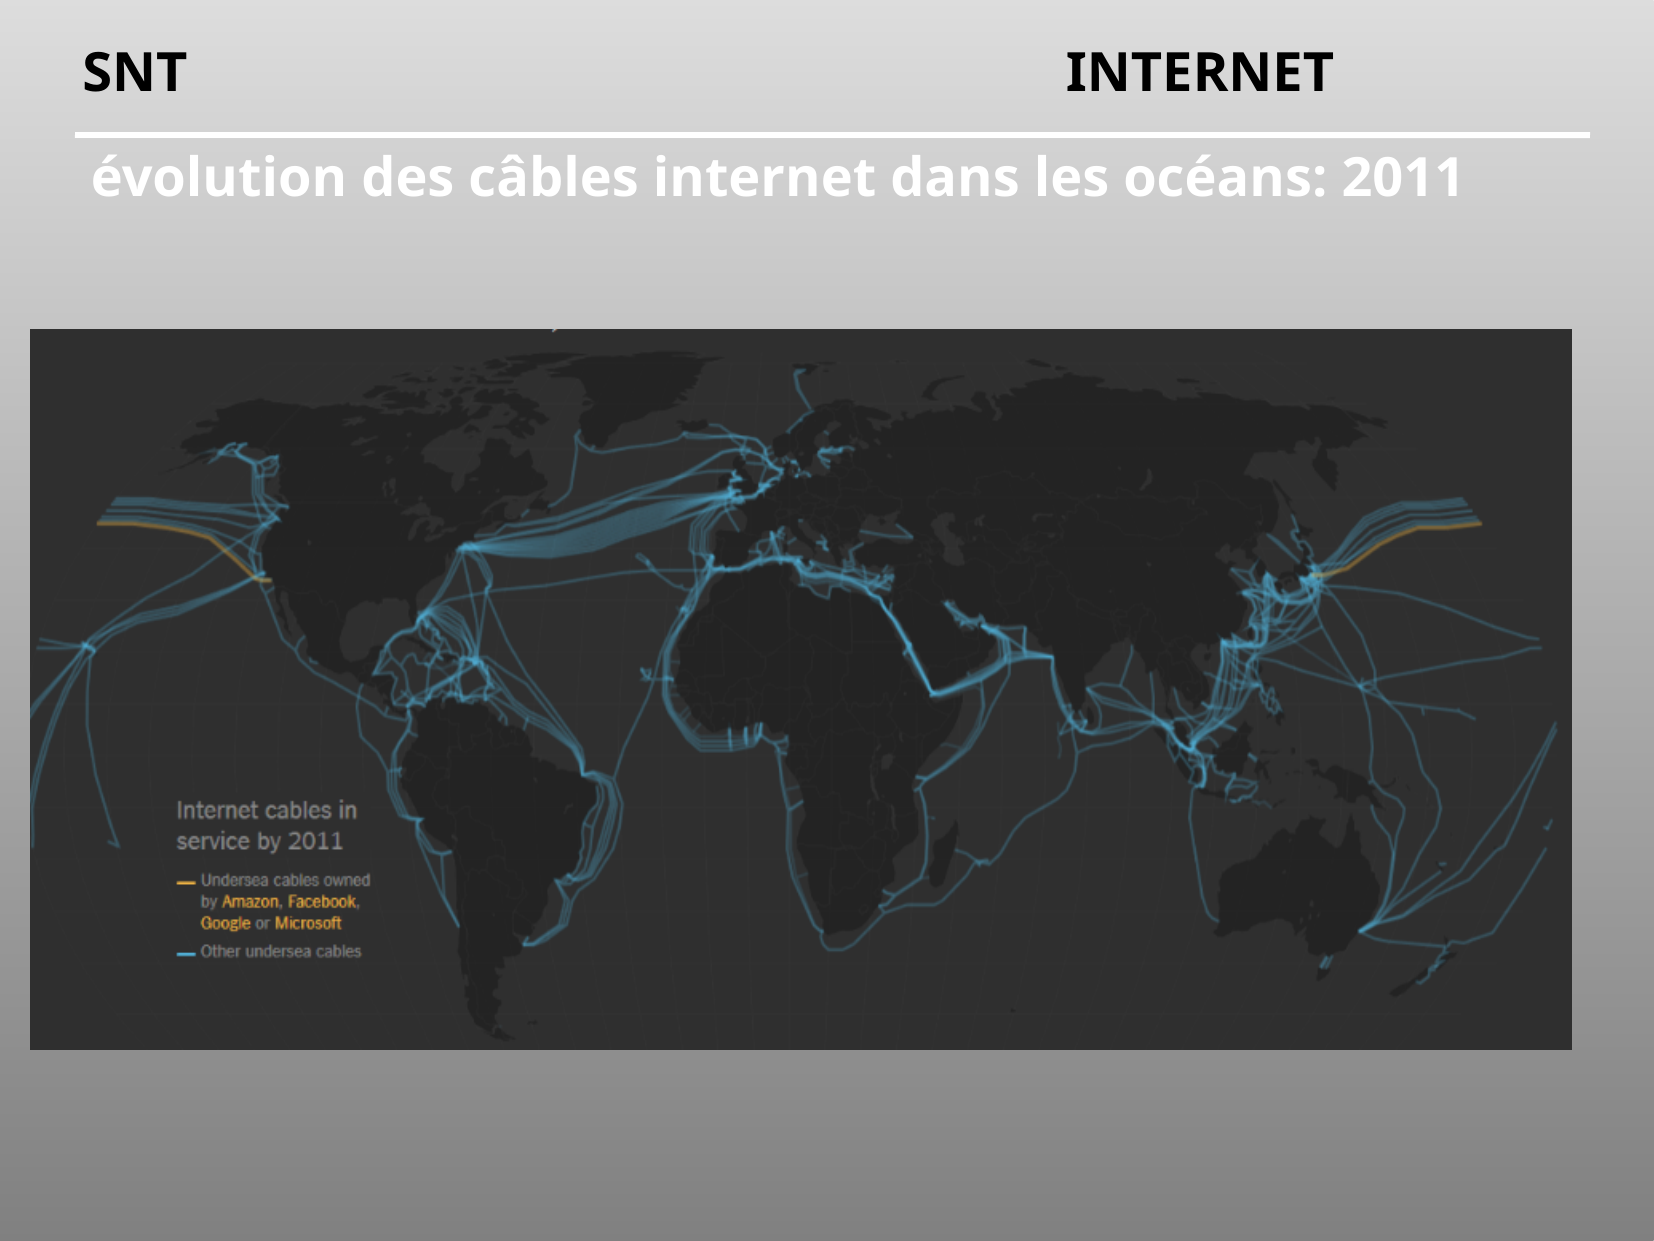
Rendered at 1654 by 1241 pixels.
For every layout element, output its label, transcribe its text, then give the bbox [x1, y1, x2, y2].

text_box INTERNET [1050, 29, 1350, 110]
text_box évolution des câbles internet dans les océans: 2011 [76, 134, 1482, 215]
text_box SNT [67, 29, 203, 110]
picture [29, 329, 1572, 1050]
